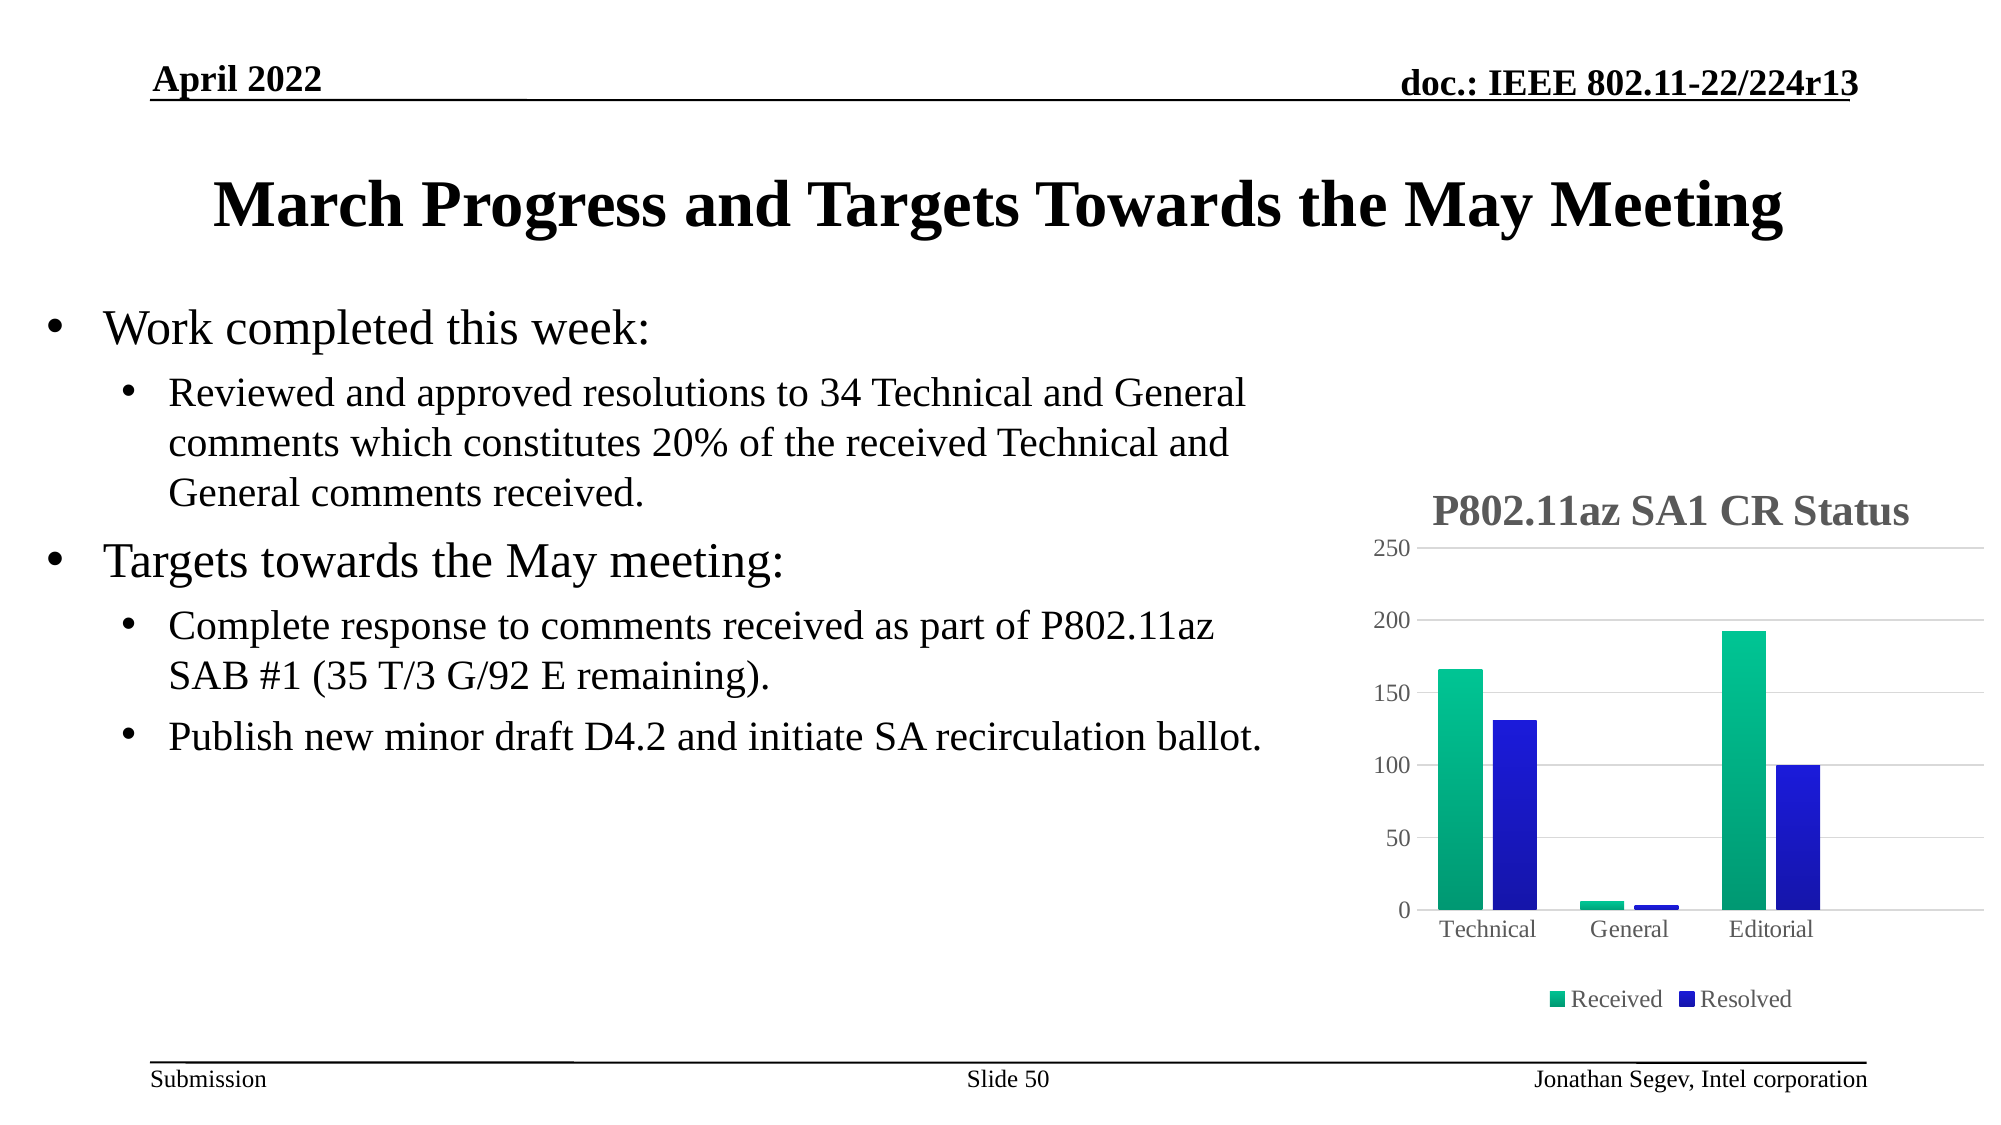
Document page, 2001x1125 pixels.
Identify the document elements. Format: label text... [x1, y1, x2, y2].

slide_number Slide 50 [950, 1061, 1067, 1123]
chart [1342, 453, 2000, 1019]
title March Progress and Targets Towards the May Meeting [149, 112, 1850, 288]
list Work completed this week: Reviewed and approved resolutions to 34 Technical and General comments which constitutes 20% of the received Technical and General comments received. Targets towards the May meeting: Complete response to comments received as part of P802.11az SAB #1 (35 T/3 G/92 E remaining). Publish new minor draft D4.2 and initiate SA recirculation ballot. [31, 286, 1284, 1000]
footer Jonathan Segev, Intel corporation [1171, 1061, 1869, 1093]
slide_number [152, 54, 563, 100]
